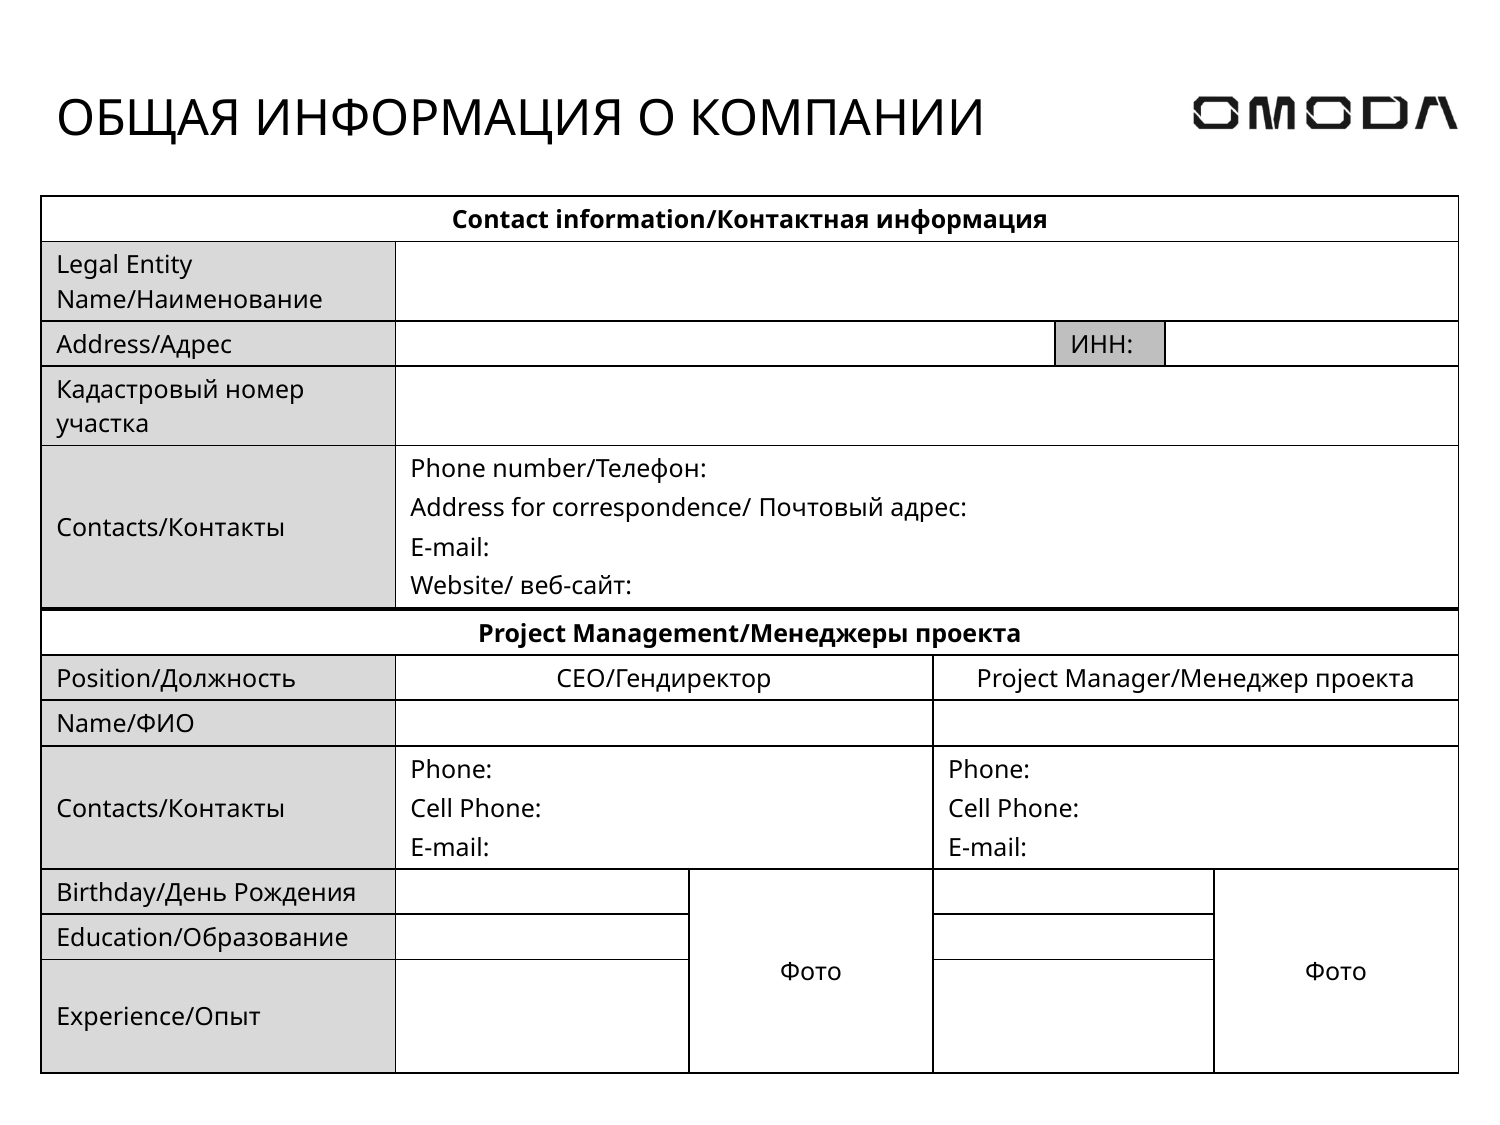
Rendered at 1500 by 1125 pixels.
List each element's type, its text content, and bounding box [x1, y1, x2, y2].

table_cell Address/Адрес [42, 322, 395, 365]
table_cell Project Manager/Менеджер проекта [934, 656, 1458, 699]
table_cell Contacts/Контакты [42, 446, 395, 607]
table_cell Phone: Cell Phone: E-mail: [396, 747, 932, 868]
table_cell [396, 367, 1458, 445]
table_cell Кадастровый номер участка [42, 367, 395, 445]
table_cell Фото [1215, 870, 1458, 1072]
table_cell Education/Образование [42, 915, 395, 959]
table_cell Legal Entity Name/Наименование [42, 242, 395, 320]
picture [1183, 89, 1467, 138]
table_cell CEO/Гендиректор [396, 656, 932, 699]
table_cell [934, 915, 1213, 959]
table_cell ИНН: [1056, 322, 1164, 365]
table_cell [396, 701, 932, 745]
table_cell [396, 870, 688, 913]
table_cell Contacts/Контакты [42, 747, 395, 868]
table_cell [1166, 322, 1458, 365]
table_header Project Management/Менеджеры проекта [42, 611, 1458, 654]
table_cell Experience/Опыт [42, 960, 395, 1072]
table_cell [934, 960, 1213, 1072]
table_cell Name/ФИО [42, 701, 395, 745]
table_header Contact information/Контактная информация [42, 197, 1458, 241]
table_cell Birthday/День Рождения [42, 870, 395, 913]
table_cell Фото [690, 870, 932, 1072]
table_cell [934, 701, 1458, 745]
title ОБЩАЯ ИНФОРМАЦИЯ О КОМПАНИИ [41, 78, 1059, 159]
table_cell [934, 870, 1213, 913]
table_cell [396, 322, 1054, 365]
table_cell Position/Должность [42, 656, 395, 699]
table_cell [396, 960, 688, 1072]
table_cell Phone number/Телефон: Address for correspondence/ Почтовый адрес: E-mail: Website/ веб-сайт: [396, 446, 1458, 607]
table_cell [396, 915, 688, 959]
table_cell Phone: Cell Phone: E-mail: [934, 747, 1458, 868]
table_cell [396, 242, 1458, 320]
